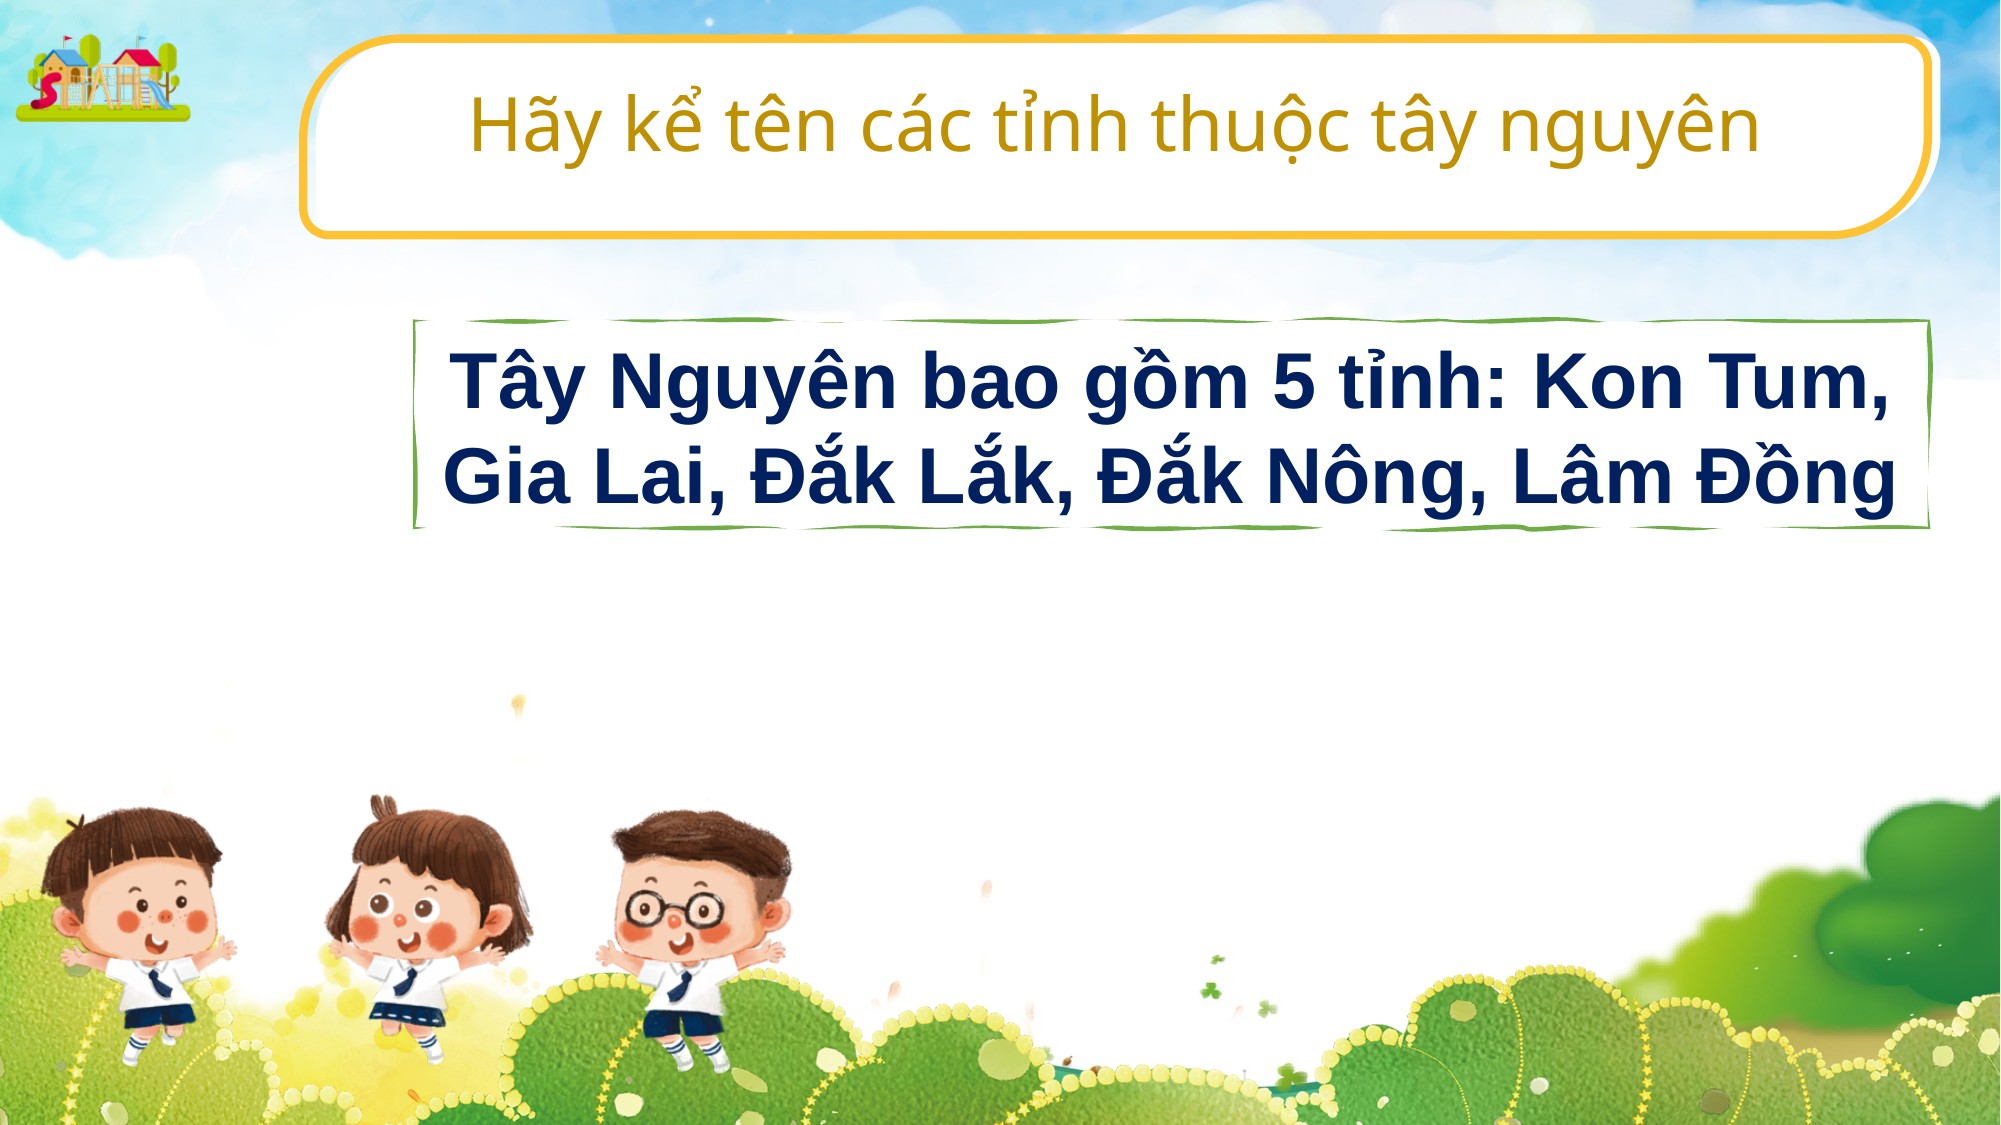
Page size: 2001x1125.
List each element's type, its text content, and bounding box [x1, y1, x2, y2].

text_box Tây Nguyên bao gồm 5 tỉnh: Kon Tum, Gia Lai, Đắk Lắk, Đắk Nông, Lâm Đồng [413, 318, 1932, 531]
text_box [303, 36, 1941, 294]
picture [0, 0, 2001, 1125]
